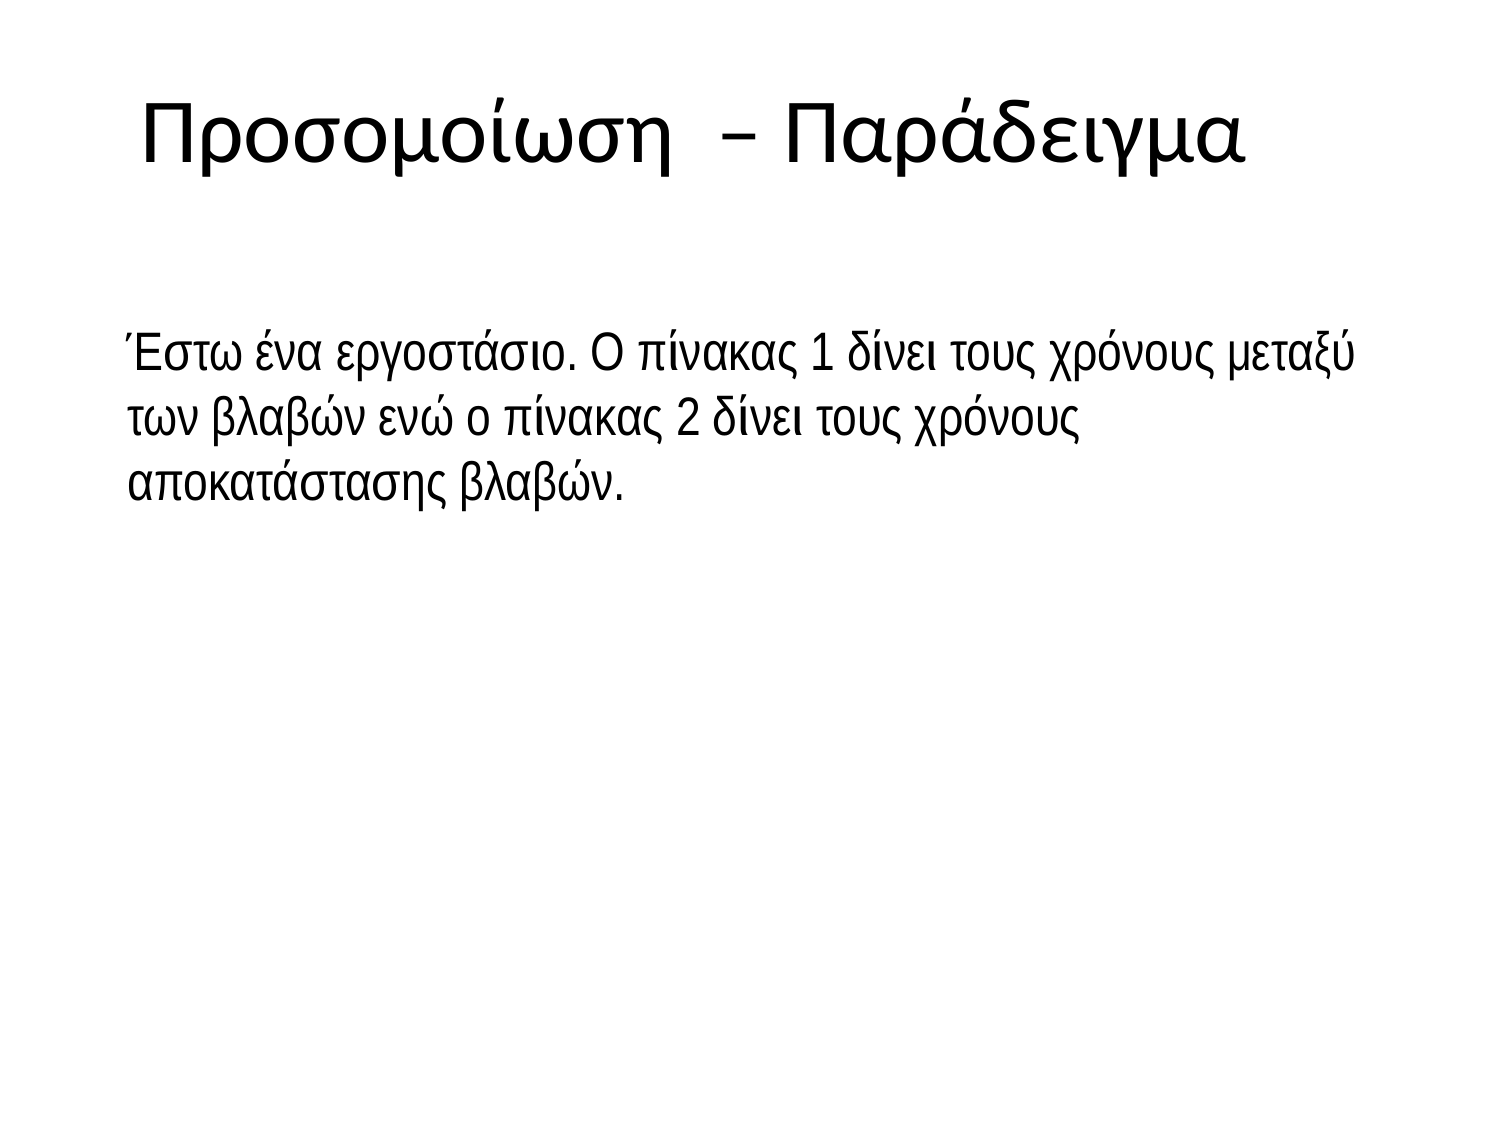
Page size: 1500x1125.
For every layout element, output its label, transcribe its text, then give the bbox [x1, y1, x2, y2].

text_box Έστω ένα εργοστάσιο. Ο πίνακας 1 δίνει τους χρόνους μεταξύ των βλαβών ενώ ο πίνακας 2 δίνει τους χρόνους αποκατάστασης βλαβών. [111, 308, 1389, 520]
title Προσομοίωση – Παράδειγμα [75, 20, 1313, 233]
